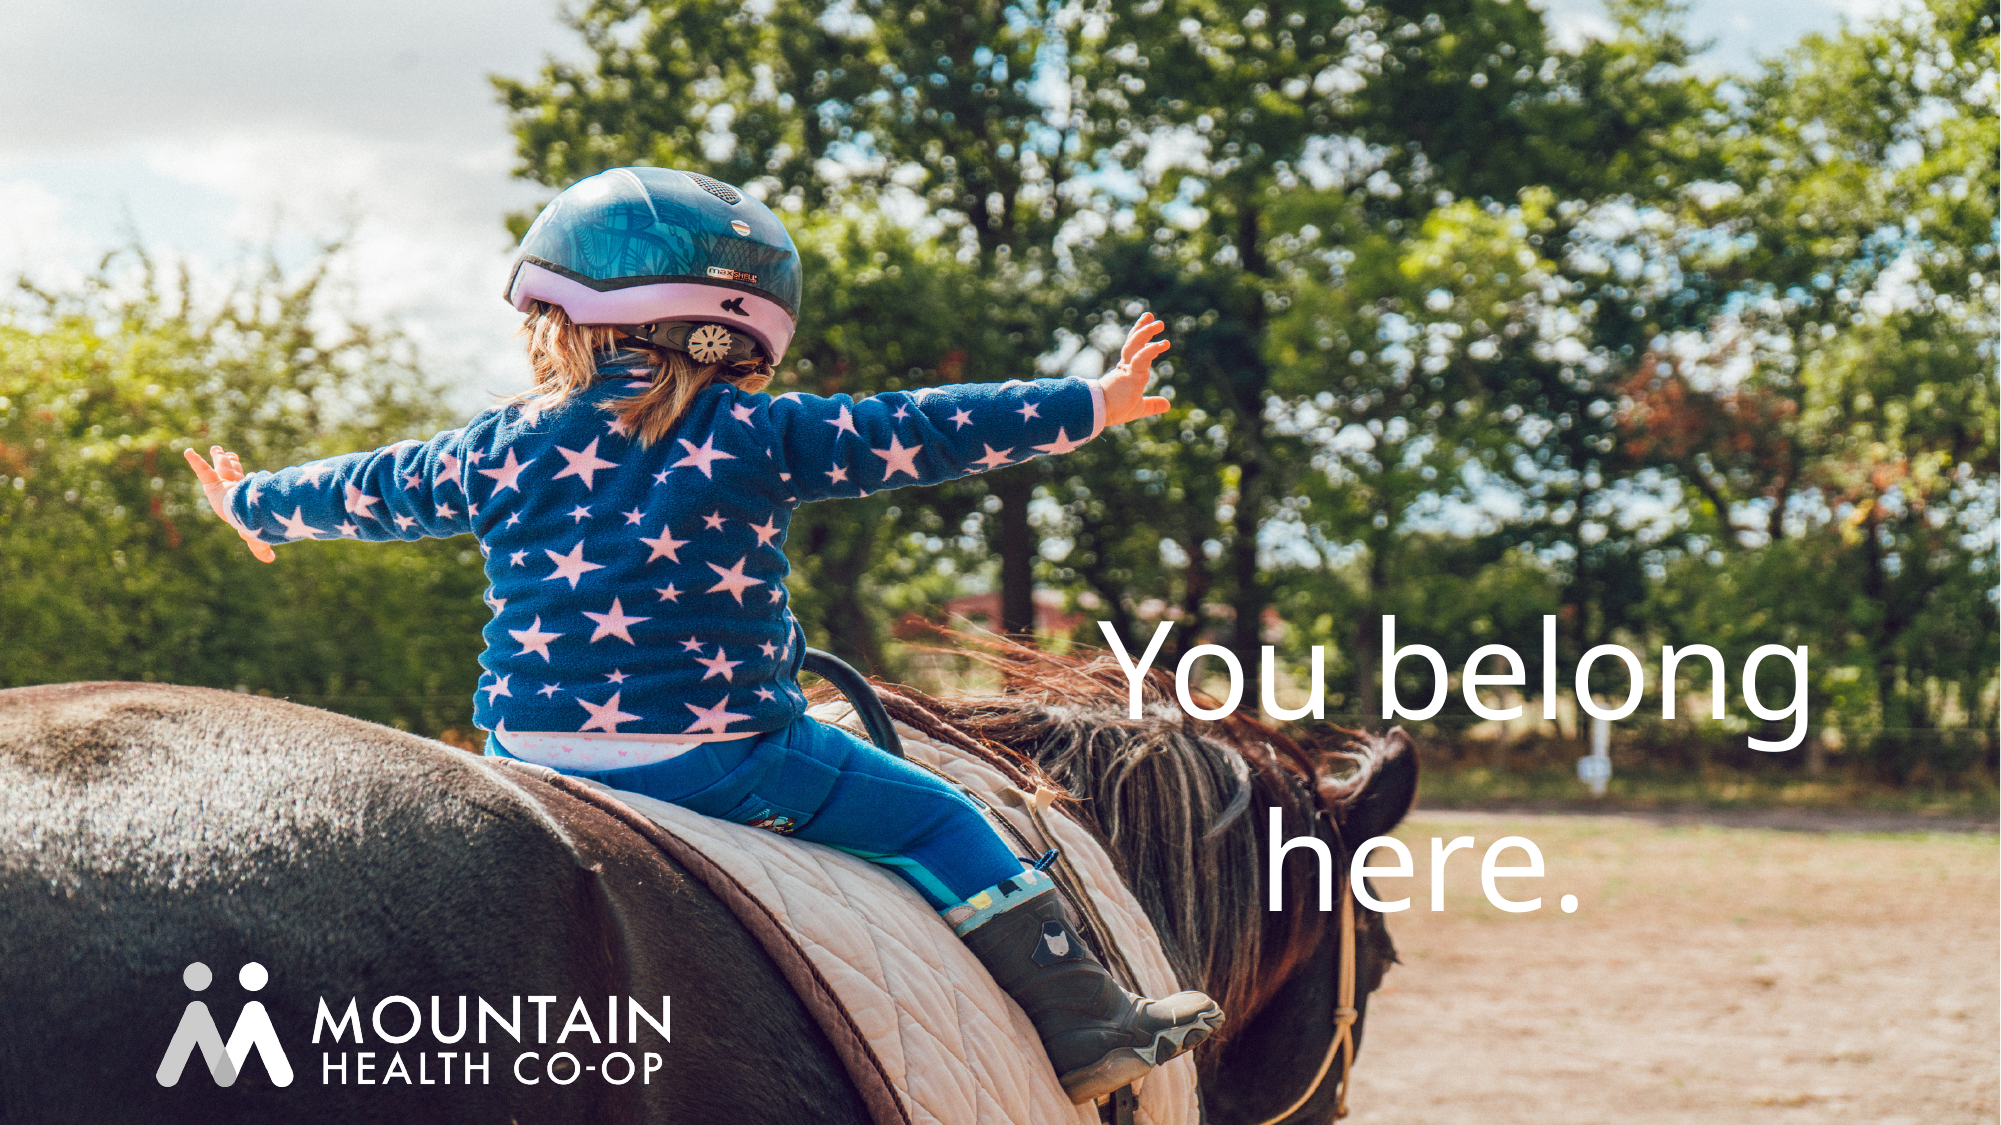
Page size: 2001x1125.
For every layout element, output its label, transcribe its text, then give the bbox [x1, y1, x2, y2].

text_box You belong here. [1017, 554, 1901, 939]
picture [0, 0, 2001, 1125]
